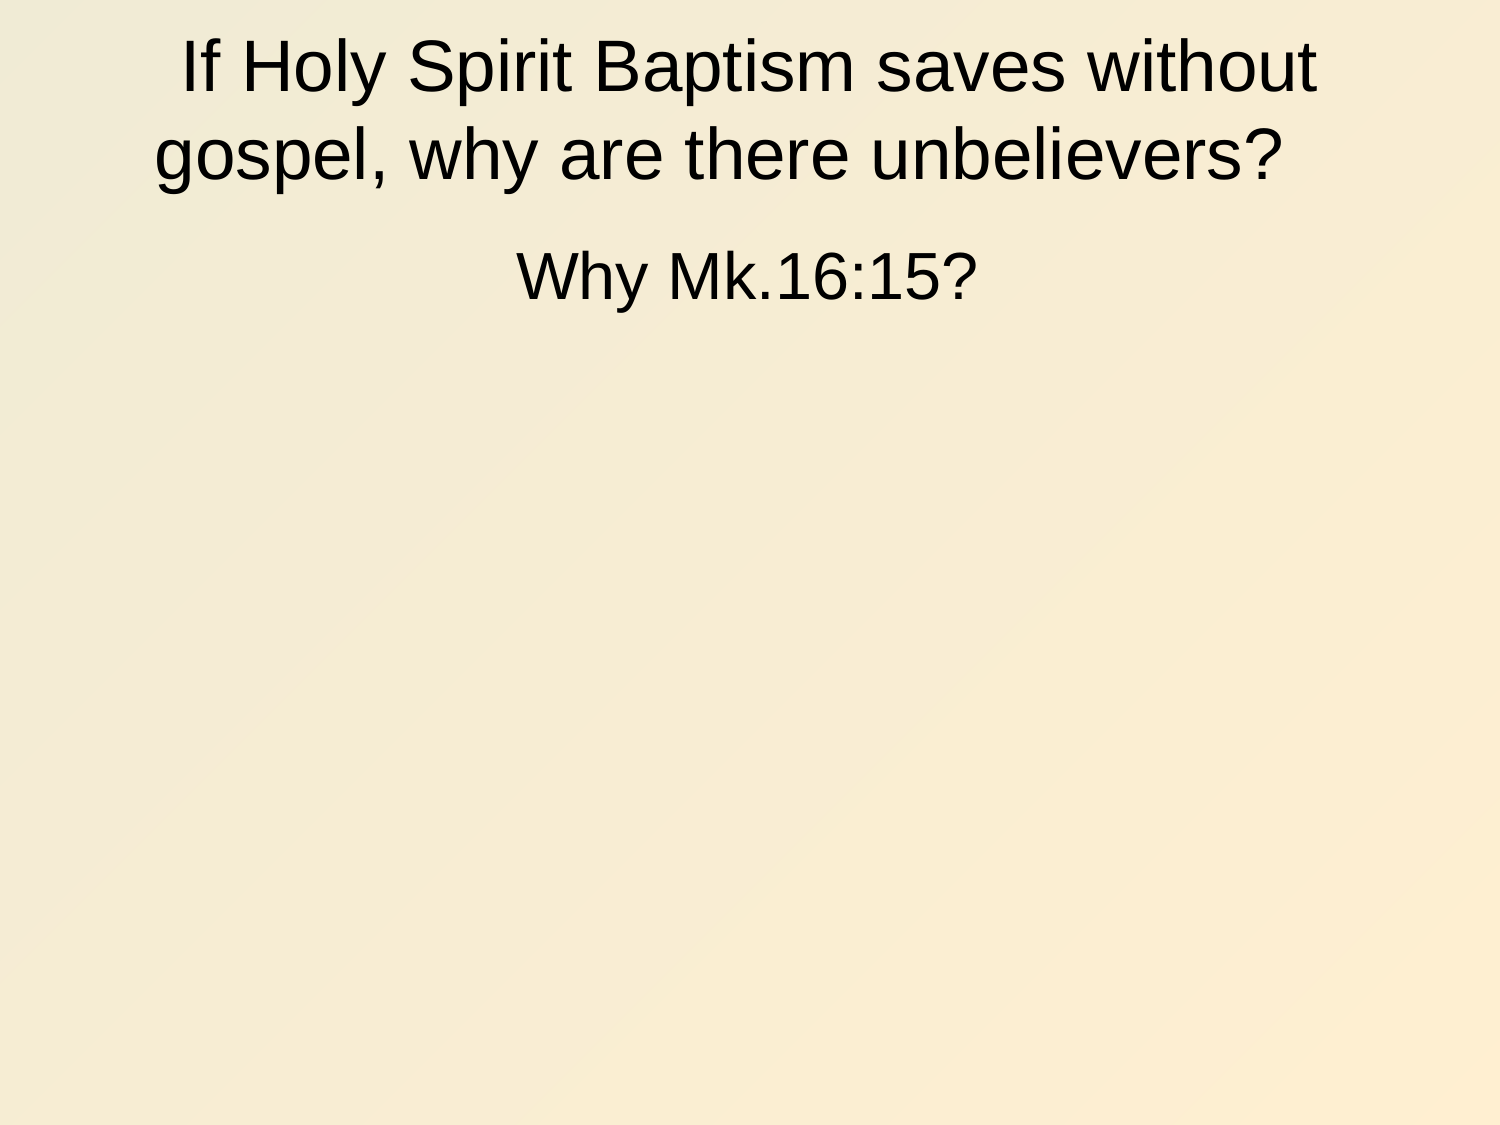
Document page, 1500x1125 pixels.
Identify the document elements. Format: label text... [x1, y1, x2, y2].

title If Holy Spirit Baptism saves without gospel, why are there unbelievers? [75, 12, 1425, 200]
list Why Mk.16:15? [72, 224, 1423, 968]
